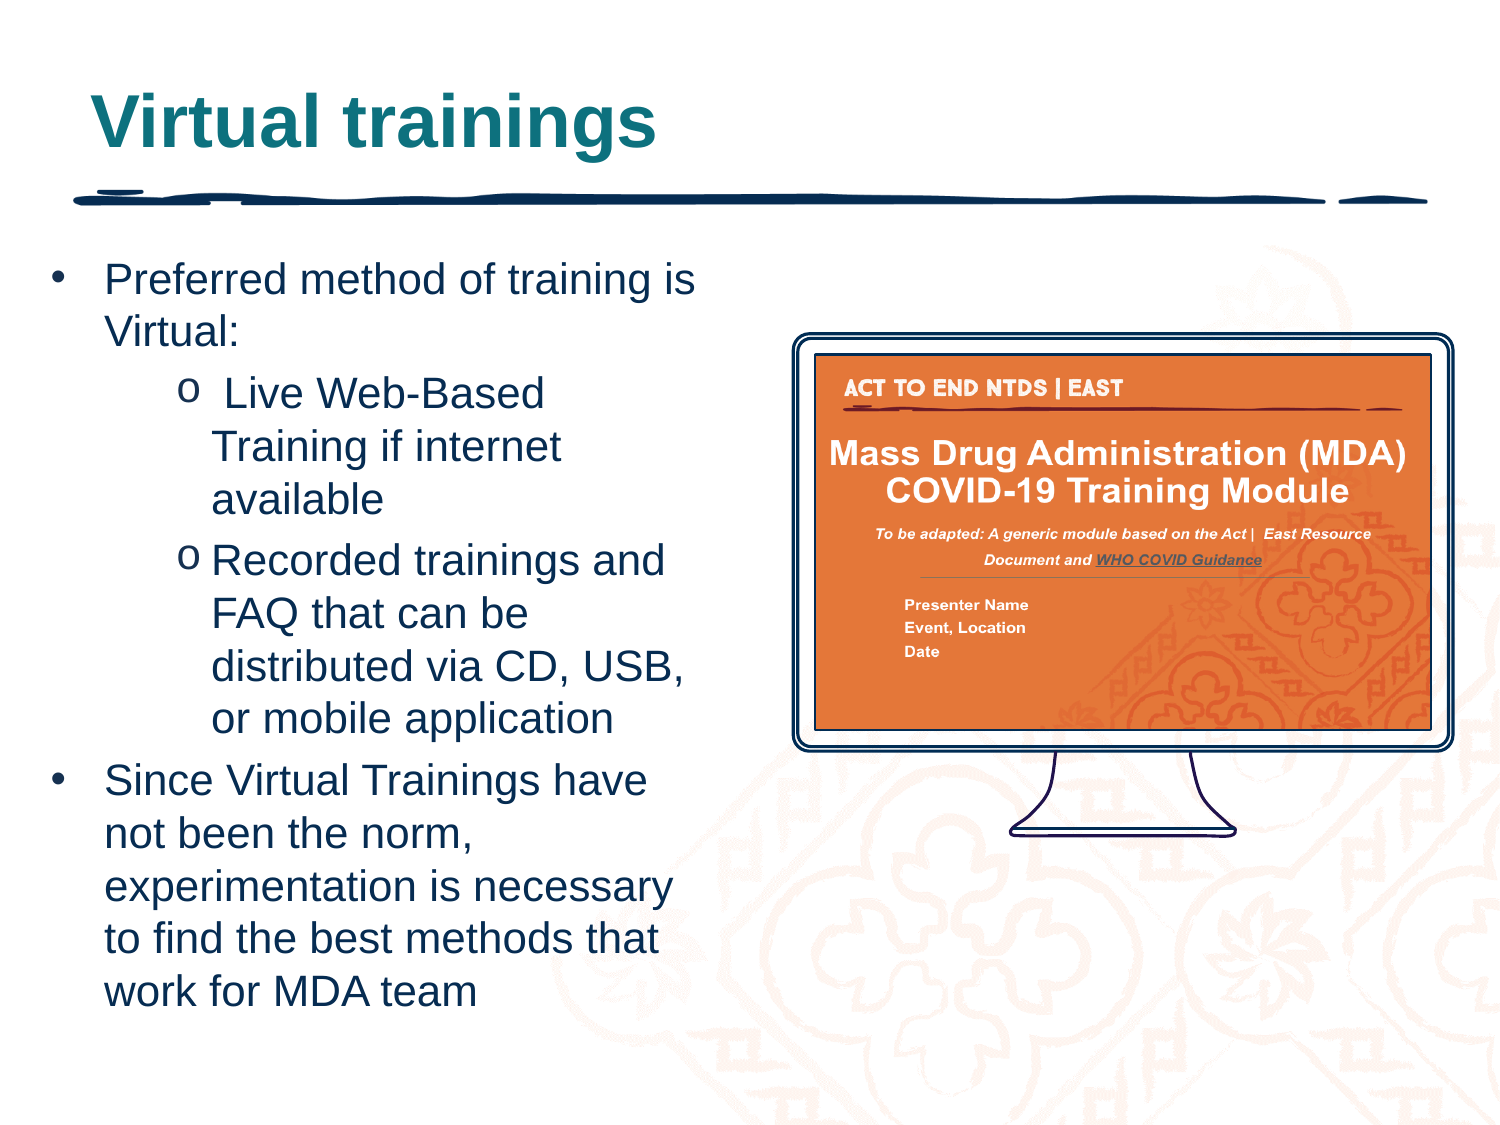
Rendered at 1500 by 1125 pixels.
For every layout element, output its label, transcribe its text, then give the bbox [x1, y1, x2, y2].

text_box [793, 333, 1453, 837]
list Preferred method of training is Virtual: Live Web-Based Training if internet available Recorded trainings and FAQ that can be distributed via CD, USB, or mobile application Since Virtual Trainings have not been the norm, experimentation is necessary to find the best methods that work for MDA team [35, 242, 725, 1025]
title Virtual trainings [75, 75, 1438, 180]
picture [0, 0, 1500, 1125]
